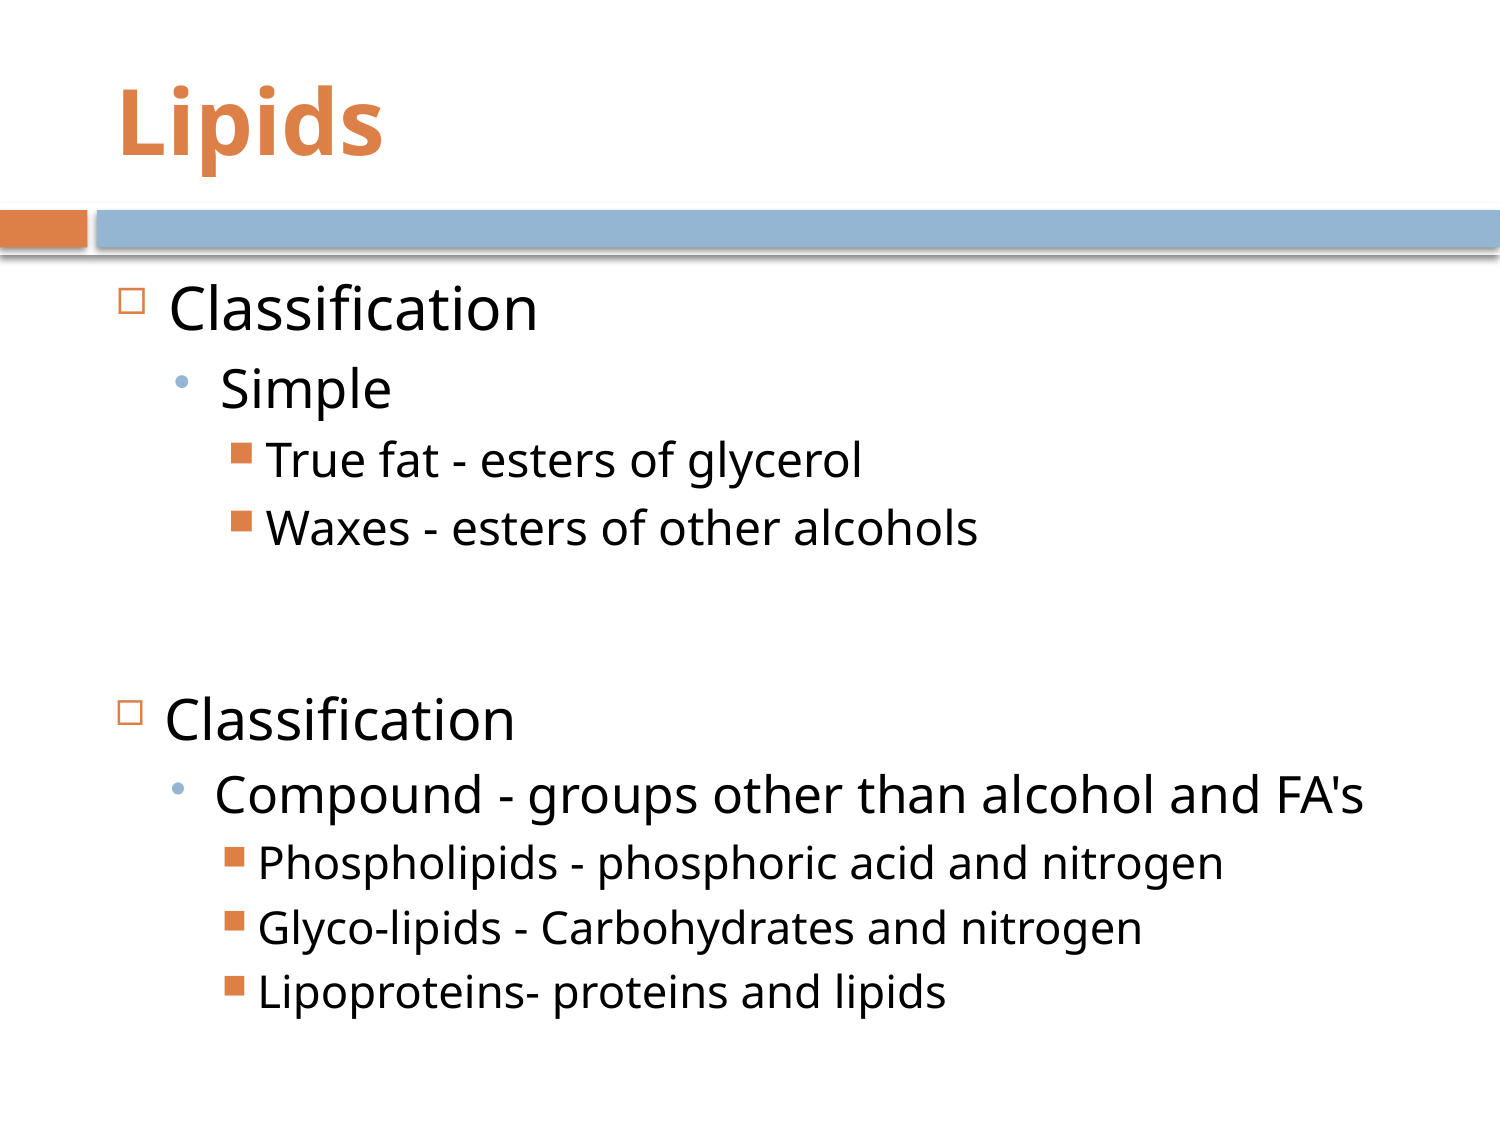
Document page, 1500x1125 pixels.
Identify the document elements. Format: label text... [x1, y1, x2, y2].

title Lipids [100, 37, 1438, 200]
text_box Classification Compound - groups other than alcohol and FA's Phospholipids - phosphoric acid and nitrogen Glyco-lipids - Carbohydrates and nitrogen Lipoproteins- proteins and lipids [99, 675, 1438, 1075]
list Classification Simple True fat - esters of glycerol Waxes - esters of other alcohols [100, 262, 1438, 675]
